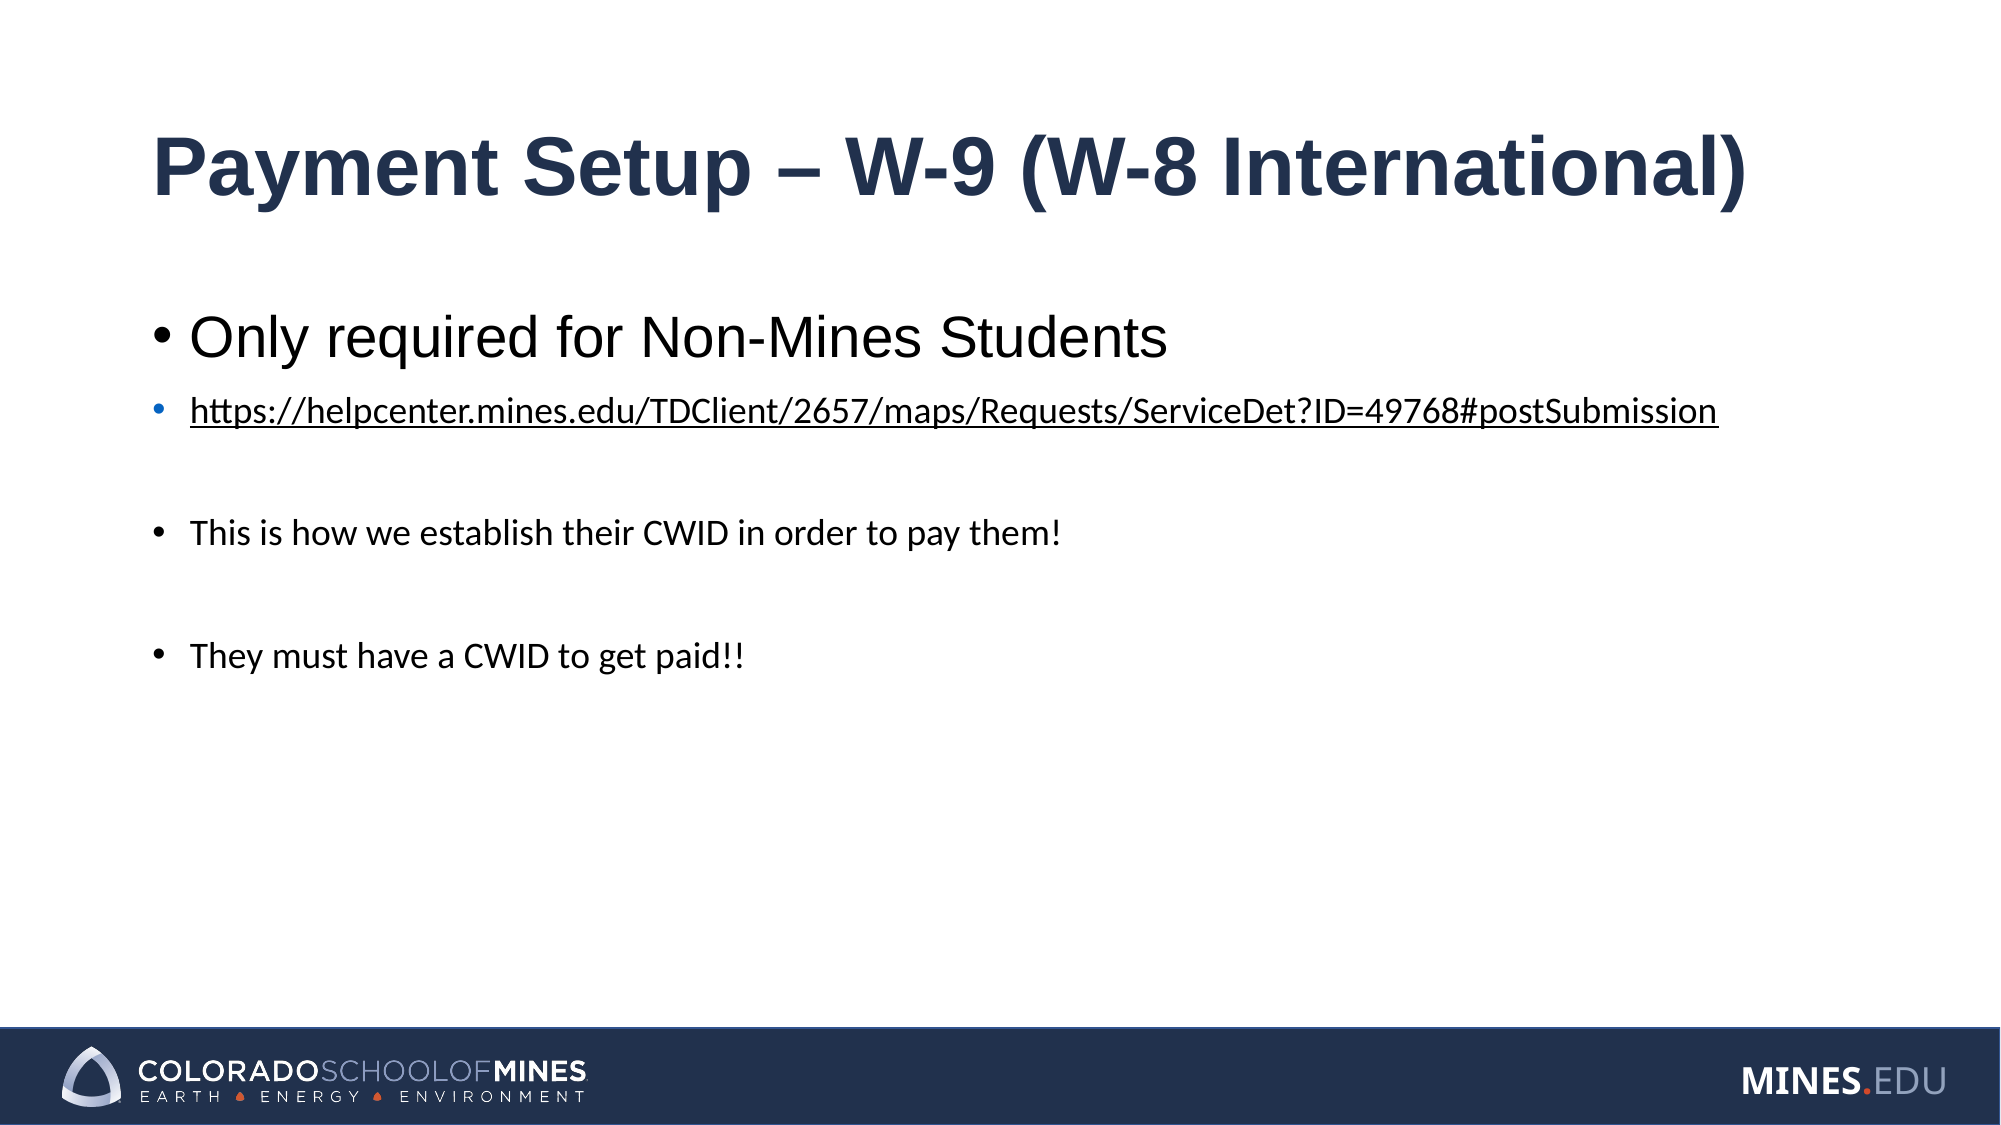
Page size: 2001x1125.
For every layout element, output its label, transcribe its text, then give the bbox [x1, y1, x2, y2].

title Payment Setup – W-9 (W-8 International) [137, 59, 1863, 278]
list Only required for Non-Mines Students https://helpcenter.mines.edu/TDClient/2657/maps/Requests/ServiceDet?ID=49768#postSubmission This is how we establish their CWID in order to pay them! They must have a CWID to get paid!! [137, 299, 1988, 1014]
picture [62, 1046, 588, 1107]
